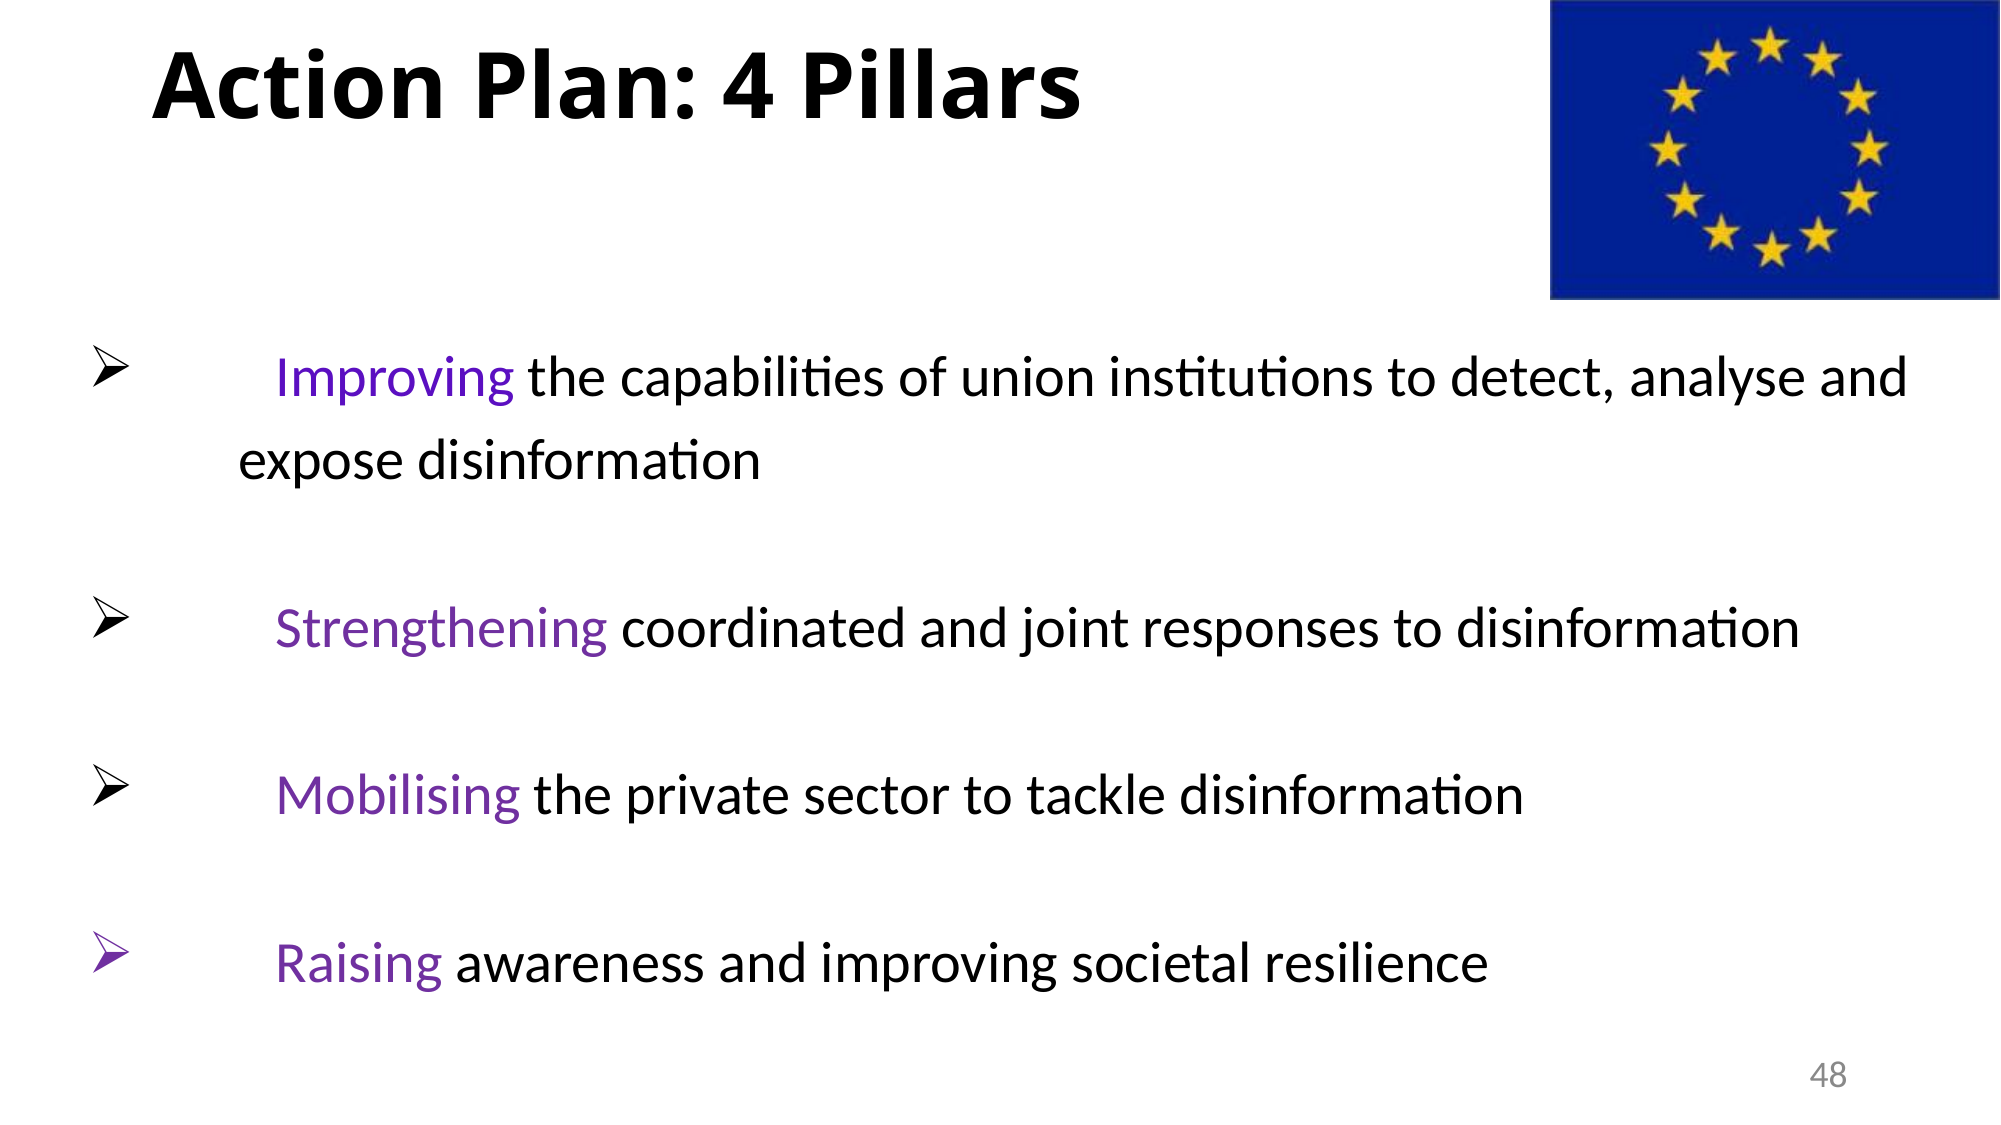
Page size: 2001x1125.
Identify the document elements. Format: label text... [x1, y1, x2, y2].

slide_number 48 [1412, 1042, 1863, 1103]
picture [1549, 0, 2000, 300]
list Improving the capabilities of union institutions to detect, analyse and expose disinformation Strengthening coordinated and joint responses to disinformation Mobilising the private sector to tackle disinformation Raising awareness and improving societal resilience [73, 338, 1968, 1054]
title Action Plan: 4 Pillars [137, 0, 1549, 199]
